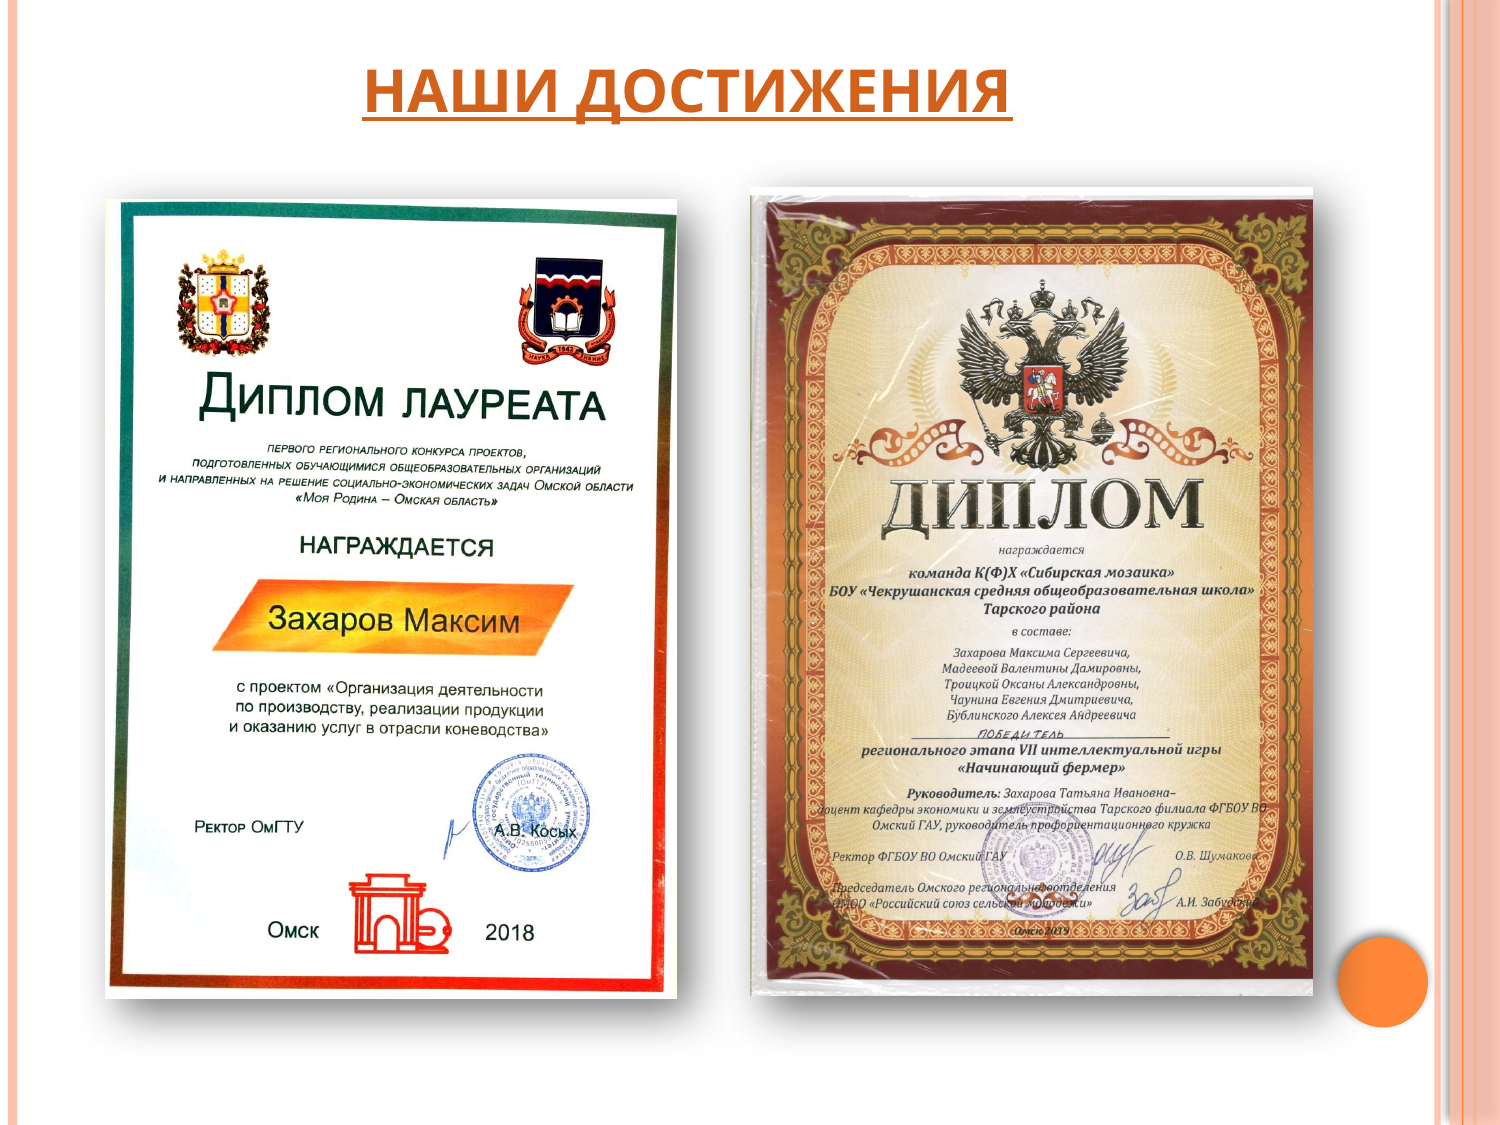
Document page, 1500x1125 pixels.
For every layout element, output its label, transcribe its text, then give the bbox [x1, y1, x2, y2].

title Наши достижения [75, 45, 1300, 141]
picture [749, 187, 1313, 997]
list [105, 198, 677, 999]
